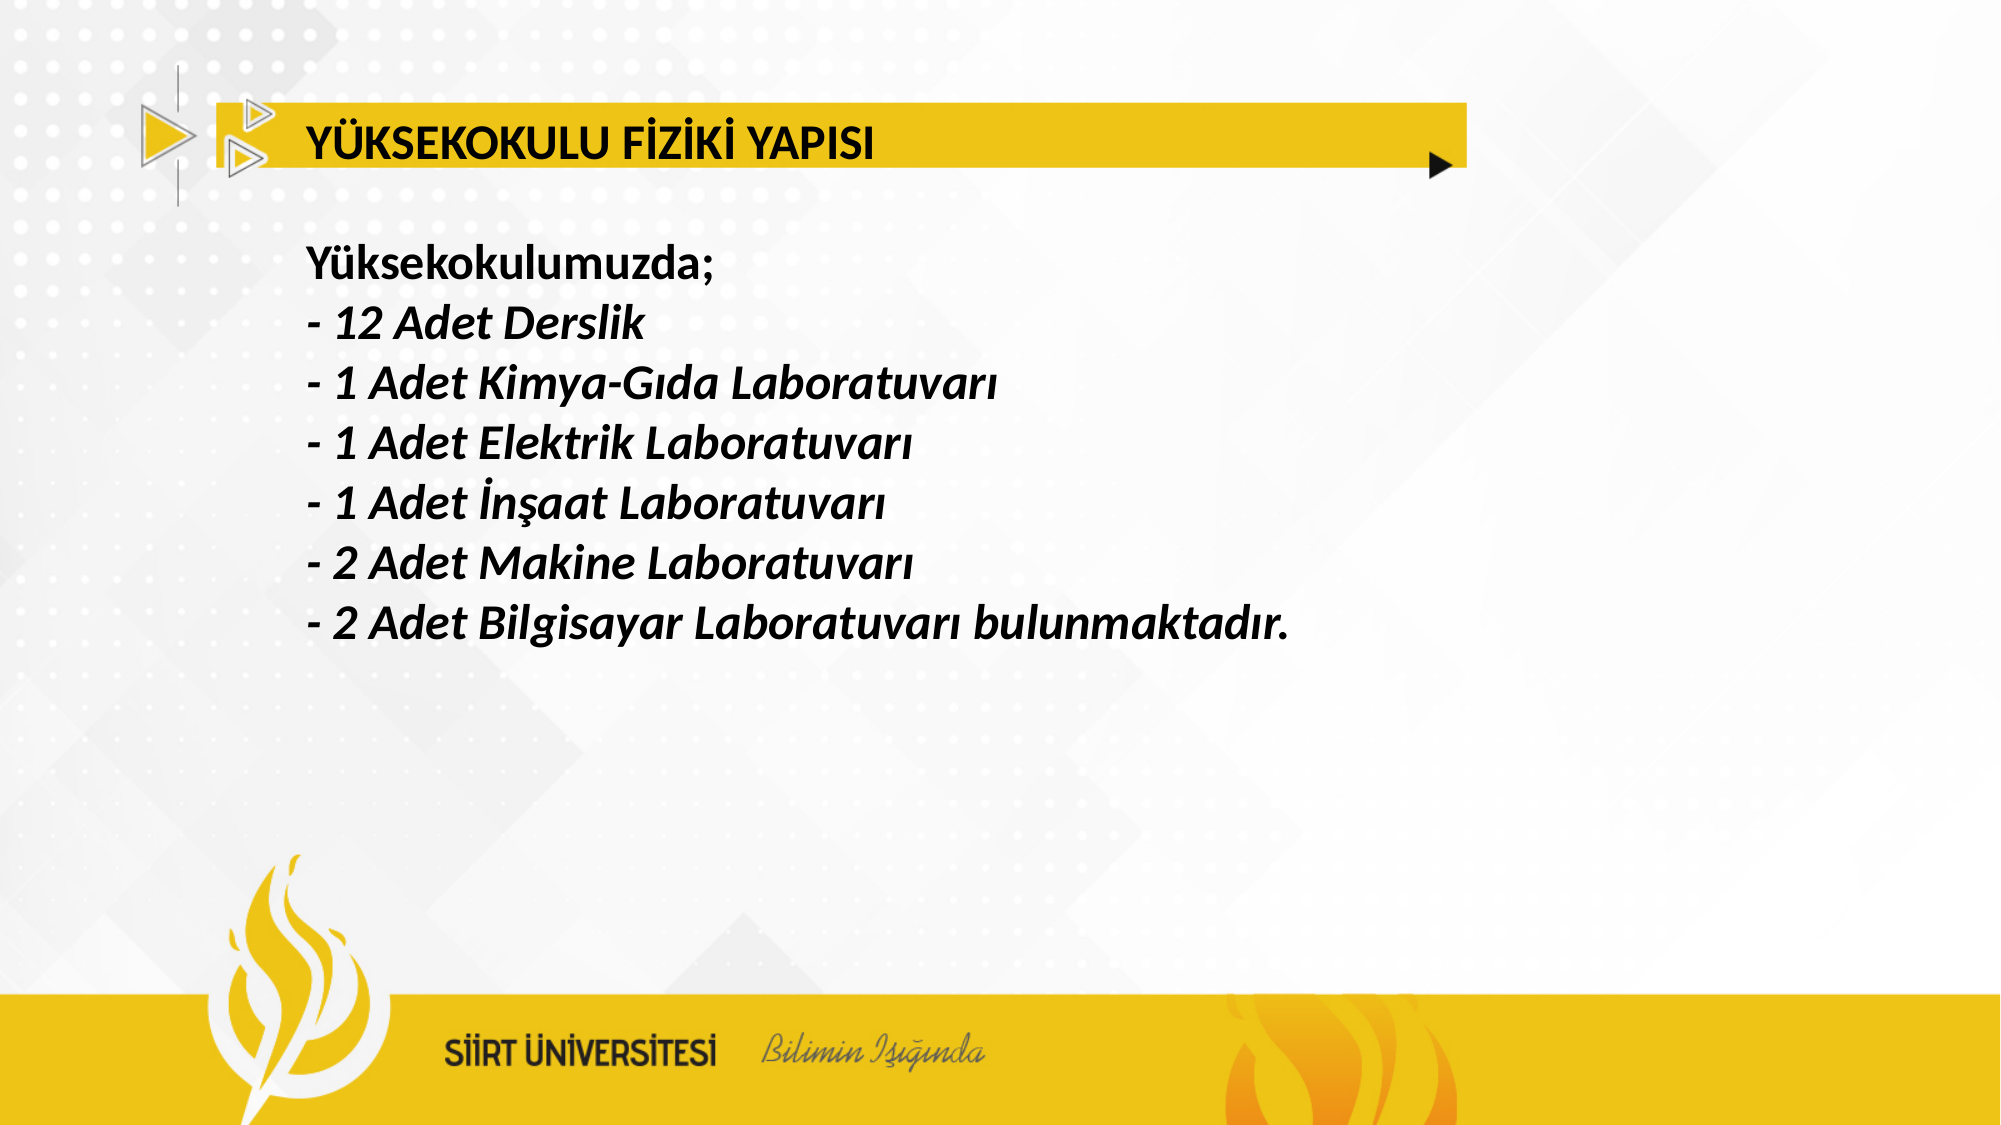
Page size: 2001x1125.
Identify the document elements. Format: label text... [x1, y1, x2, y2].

picture [0, 0, 2001, 1125]
text_box YÜKSEKOKULU FİZİKİ YAPISI Yüksekokulumuzda; - 12 Adet Derslik - 1 Adet Kimya-Gıda Laboratuvarı - 1 Adet Elektrik Laboratuvarı - 1 Adet İnşaat Laboratuvarı - 2 Adet Makine Laboratuvarı - 2 Adet Bilgisayar Laboratuvarı bulunmaktadır. [291, 102, 1402, 657]
